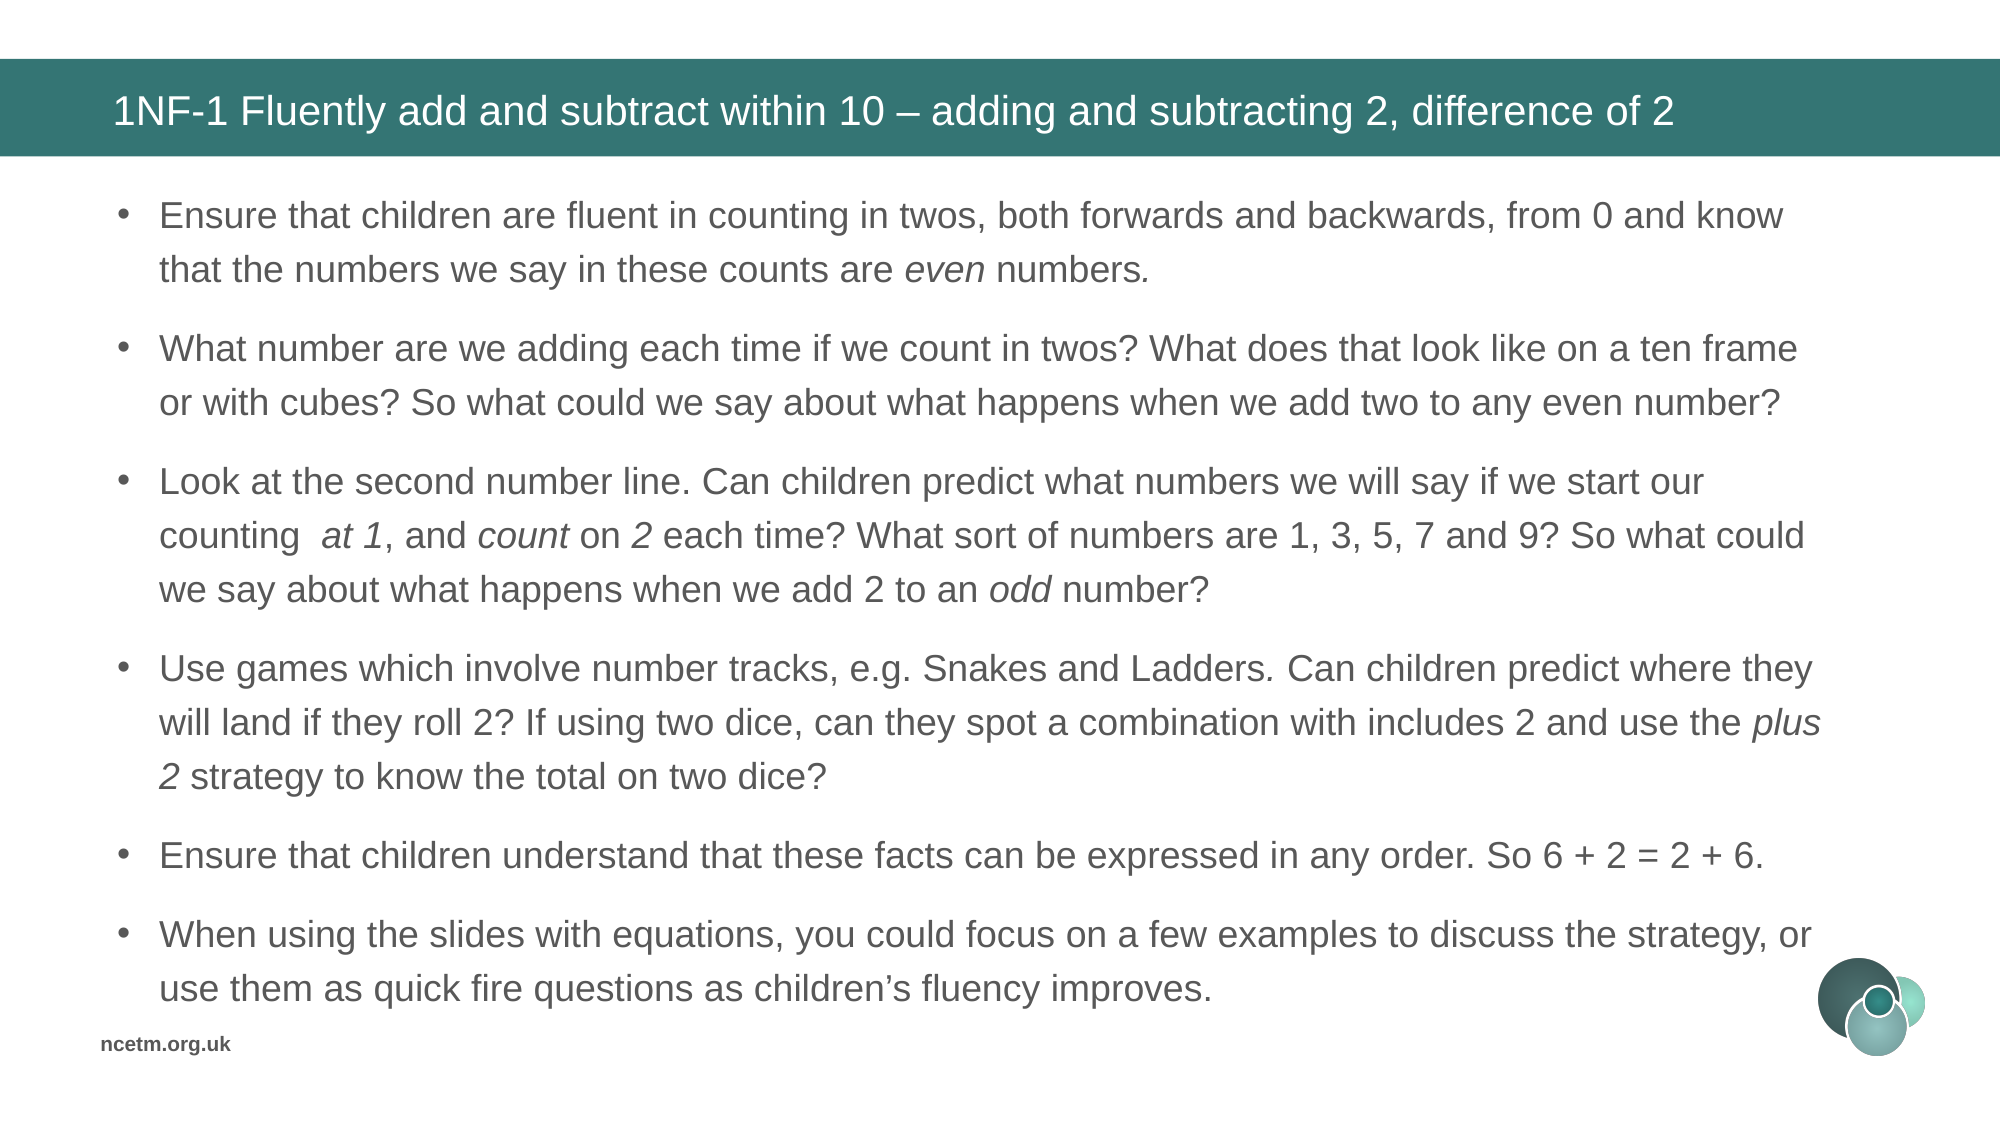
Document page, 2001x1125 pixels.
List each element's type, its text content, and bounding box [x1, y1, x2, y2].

picture [1818, 958, 1925, 1056]
text_box Ensure that children are fluent in counting in twos, both forwards and backwards, from 0 and know that the numbers we say in these counts are even numbers. What number are we adding each time if we count in twos? What does that look like on a ten frame or with cubes? So what could we say about what happens when we add two to any even number? Look at the second number line. Can children predict what numbers we will say if we start our counting at 1, and count on 2 each time? What sort of numbers are 1, 3, 5, 7 and 9? So what could we say about what happens when we add 2 to an odd number? Use games which involve number tracks, e.g. Snakes and Ladders. Can children predict where they will land if they roll 2? If using two dice, can they spot a combination with includes 2 and use the plus 2 strategy to know the total on two dice? Ensure that children understand that these facts can be expressed in any order. So 6 + 2 = 2 + 6. When using the slides with equations, you could focus on a few examples to discuss the strategy, or use them as quick fire questions as children’s fluency improves. [102, 174, 1838, 781]
title 1NF-1 Fluently add and subtract within 10 – adding and subtracting 2, difference of 2 [97, 76, 1945, 147]
